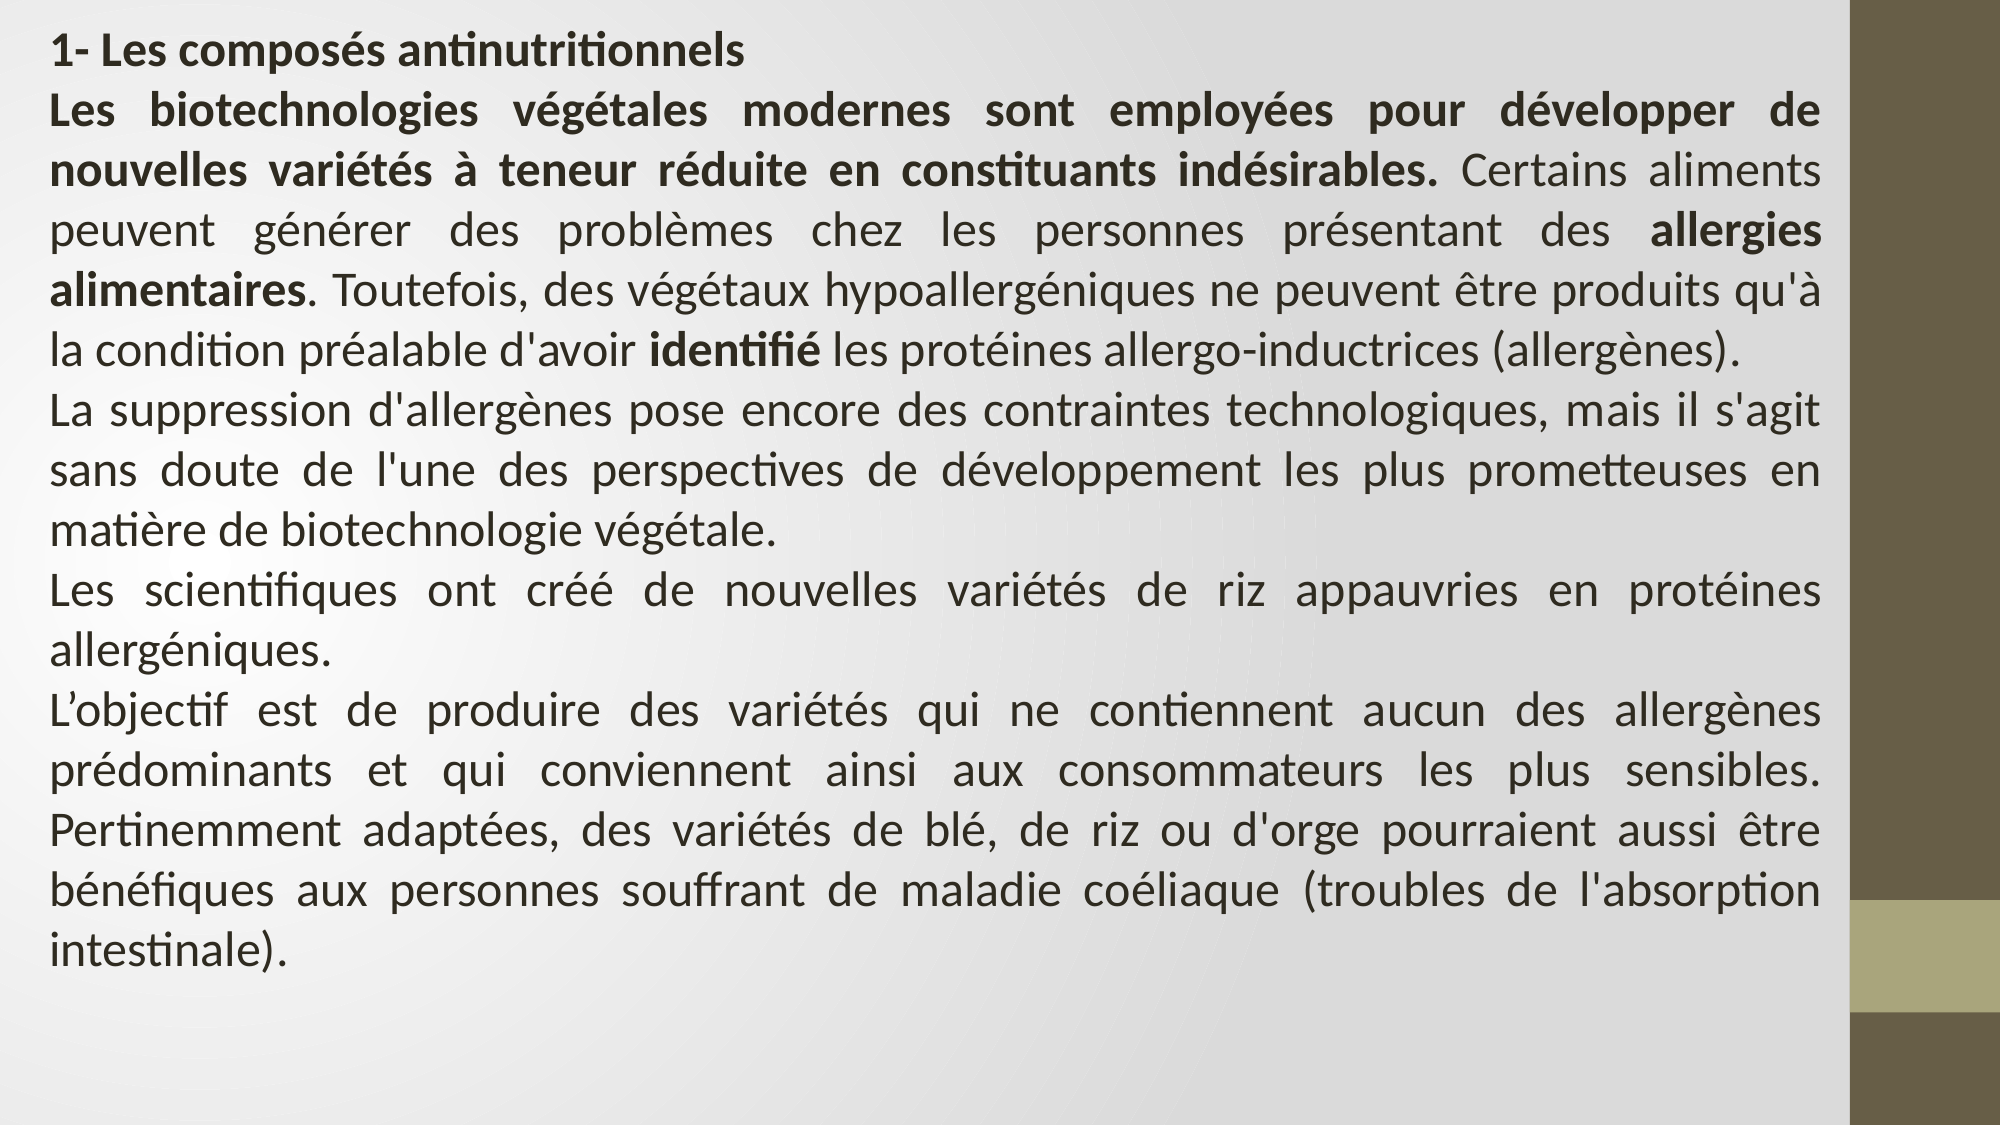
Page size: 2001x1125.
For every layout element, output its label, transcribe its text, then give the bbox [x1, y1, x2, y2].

text_box 1- Les composés antinutritionnels Les biotechnologies végétales modernes sont employées pour développer de nouvelles variétés à teneur réduite en constituants indésirables. Certains aliments peuvent générer des problèmes chez les personnes présentant des allergies alimentaires. Toutefois, des végétaux hypoallergéniques ne peuvent être produits qu'à la condition préalable d'avoir identifié les protéines allergo-inductrices (allergènes). La suppression d'allergènes pose encore des contraintes technologiques, mais il s'agit sans doute de l'une des perspectives de développement les plus prometteuses en matière de biotechnologie végétale. Les scientifiques ont créé de nouvelles variétés de riz appauvries en protéines allergéniques. L’objectif est de produire des variétés qui ne contiennent aucun des allergènes prédominants et qui conviennent ainsi aux consommateurs les plus sensibles. Pertinemment adaptées, des variétés de blé, de riz ou d'orge pourraient aussi être bénéfiques aux personnes souffrant de maladie coéliaque (troubles de l'absorption intestinale). [34, 9, 1838, 985]
